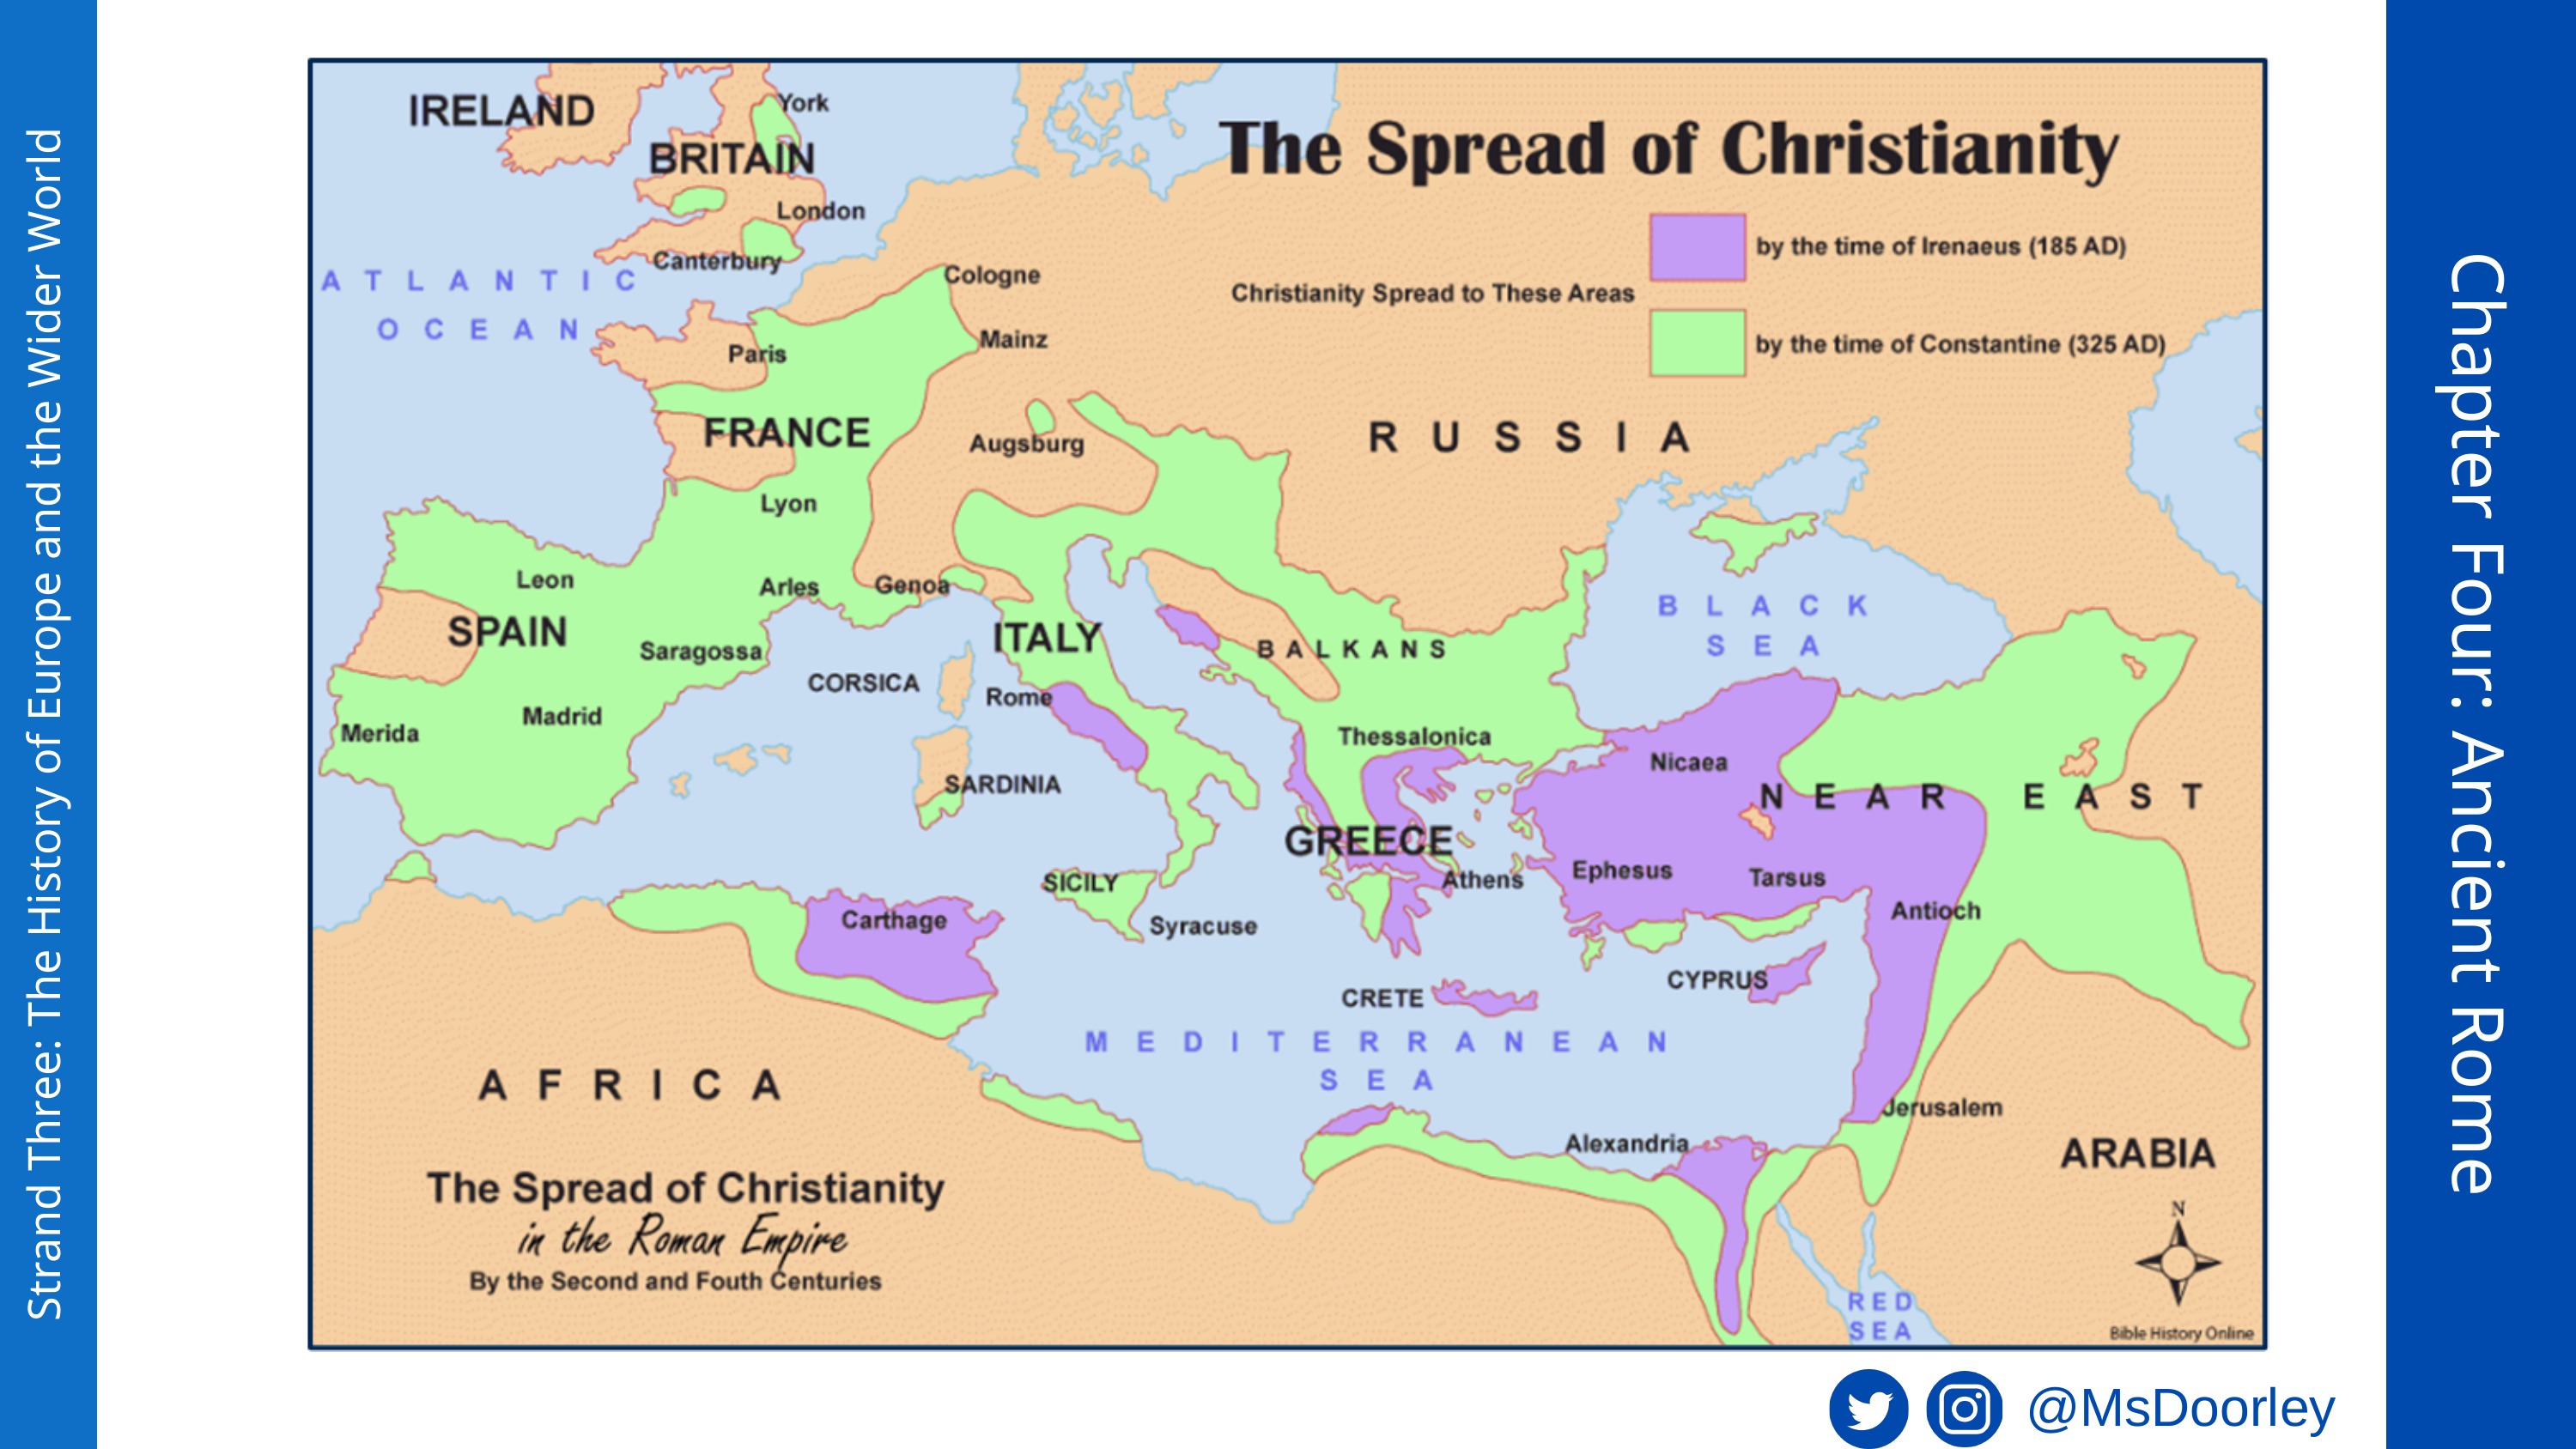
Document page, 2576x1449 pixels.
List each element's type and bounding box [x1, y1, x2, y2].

text_box [0, 0, 97, 1449]
text_box [1829, 1369, 2386, 1449]
text_box [2385, 0, 2576, 1449]
text_box [307, 57, 2269, 1352]
